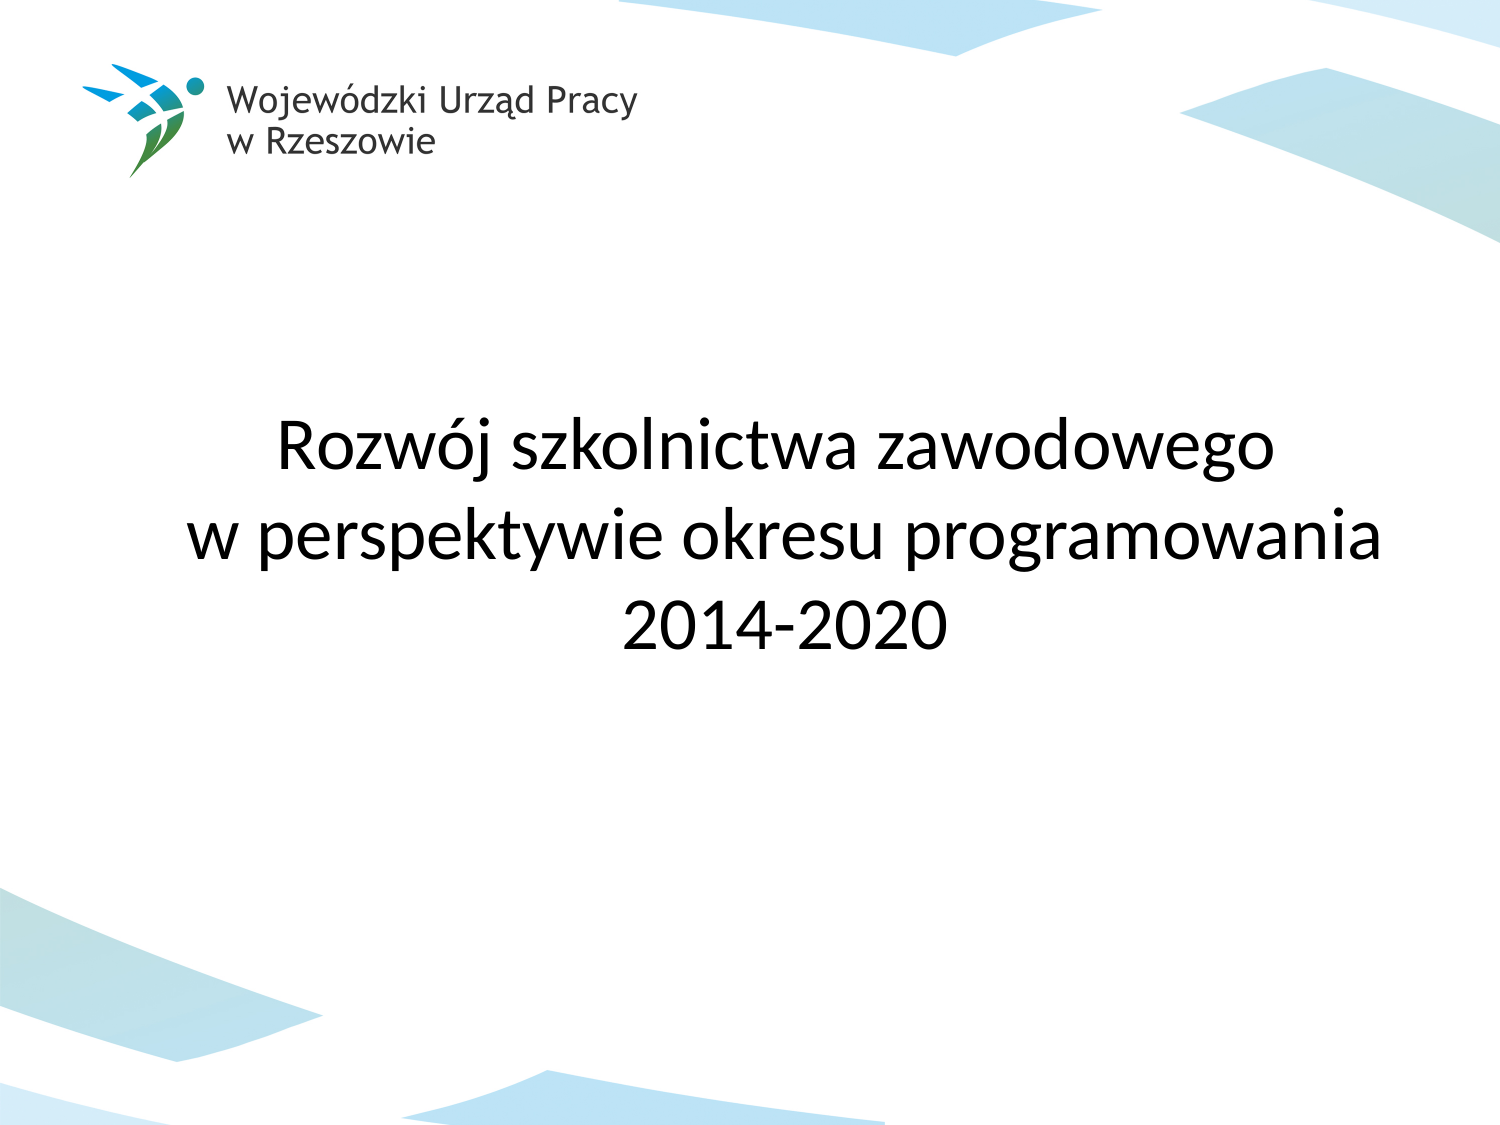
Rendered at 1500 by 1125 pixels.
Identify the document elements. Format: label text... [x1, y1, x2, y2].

picture [0, 0, 1500, 1125]
text_box Rozwój szkolnictwa zawodowego w perspektywie okresu programowania 2014-2020 [135, 350, 1435, 710]
